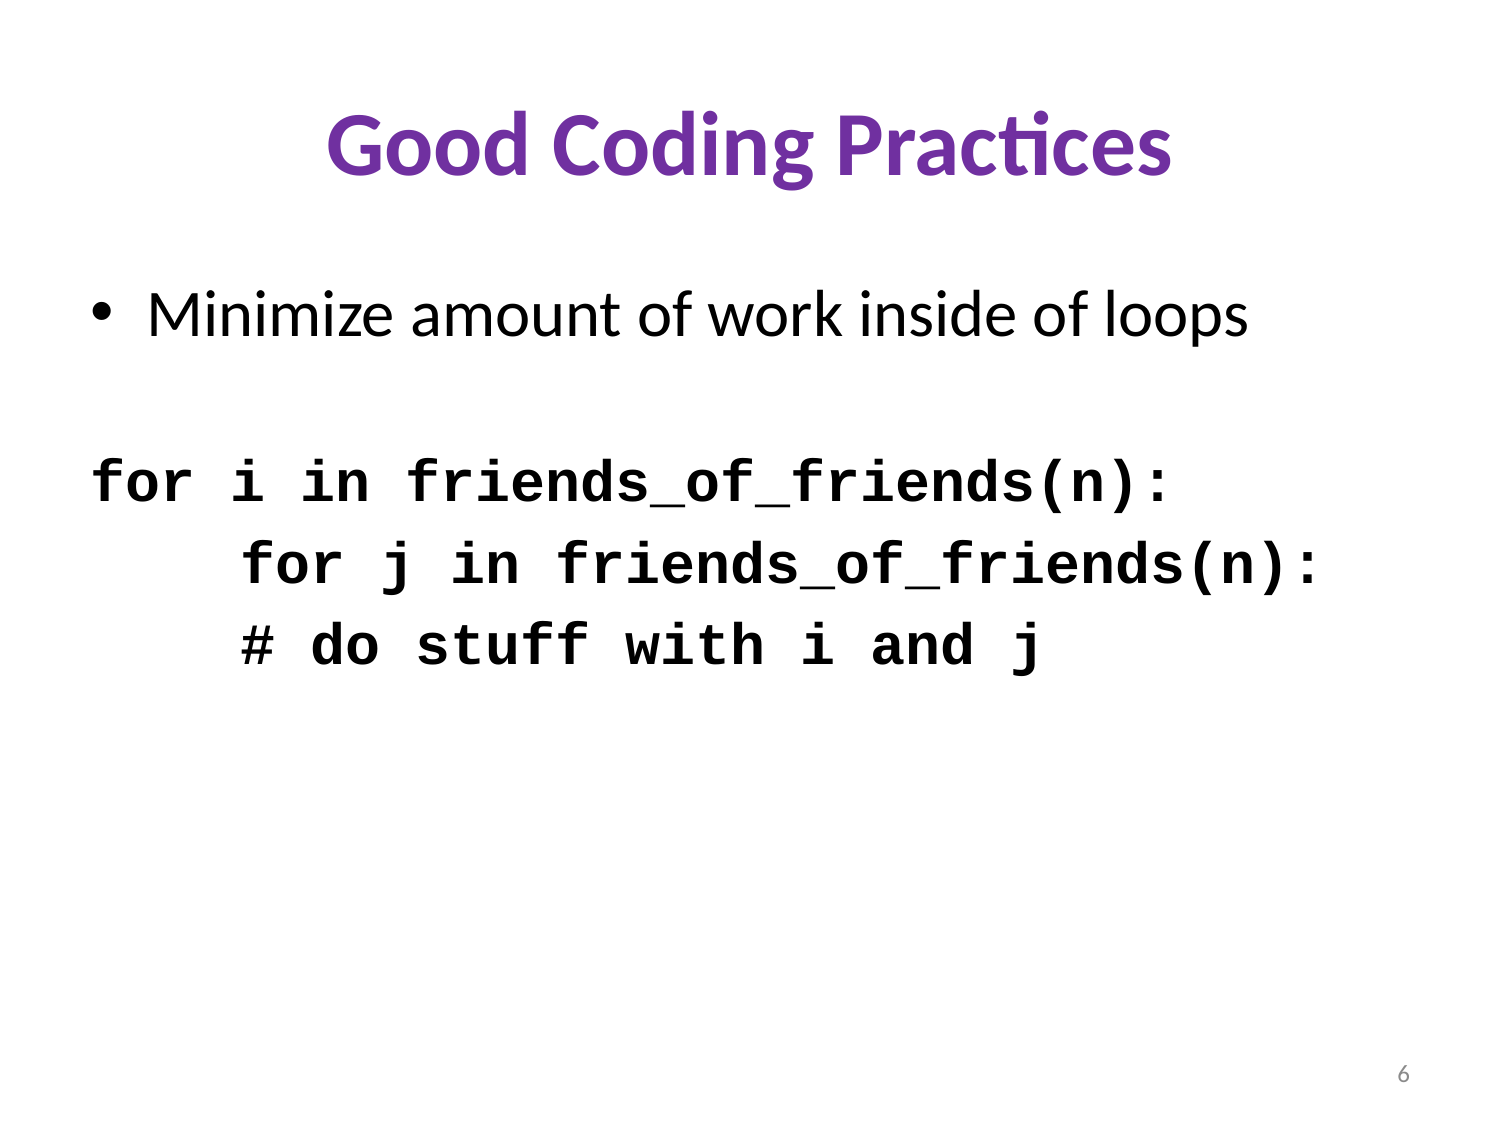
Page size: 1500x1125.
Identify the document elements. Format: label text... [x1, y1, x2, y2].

list Minimize amount of work inside of loops for i in friends_of_friends(n): for j in friends_of_friends(n): # do stuff with i and j [75, 262, 1425, 1005]
slide_number 6 [1074, 1042, 1425, 1103]
title Good Coding Practices [75, 45, 1425, 233]
